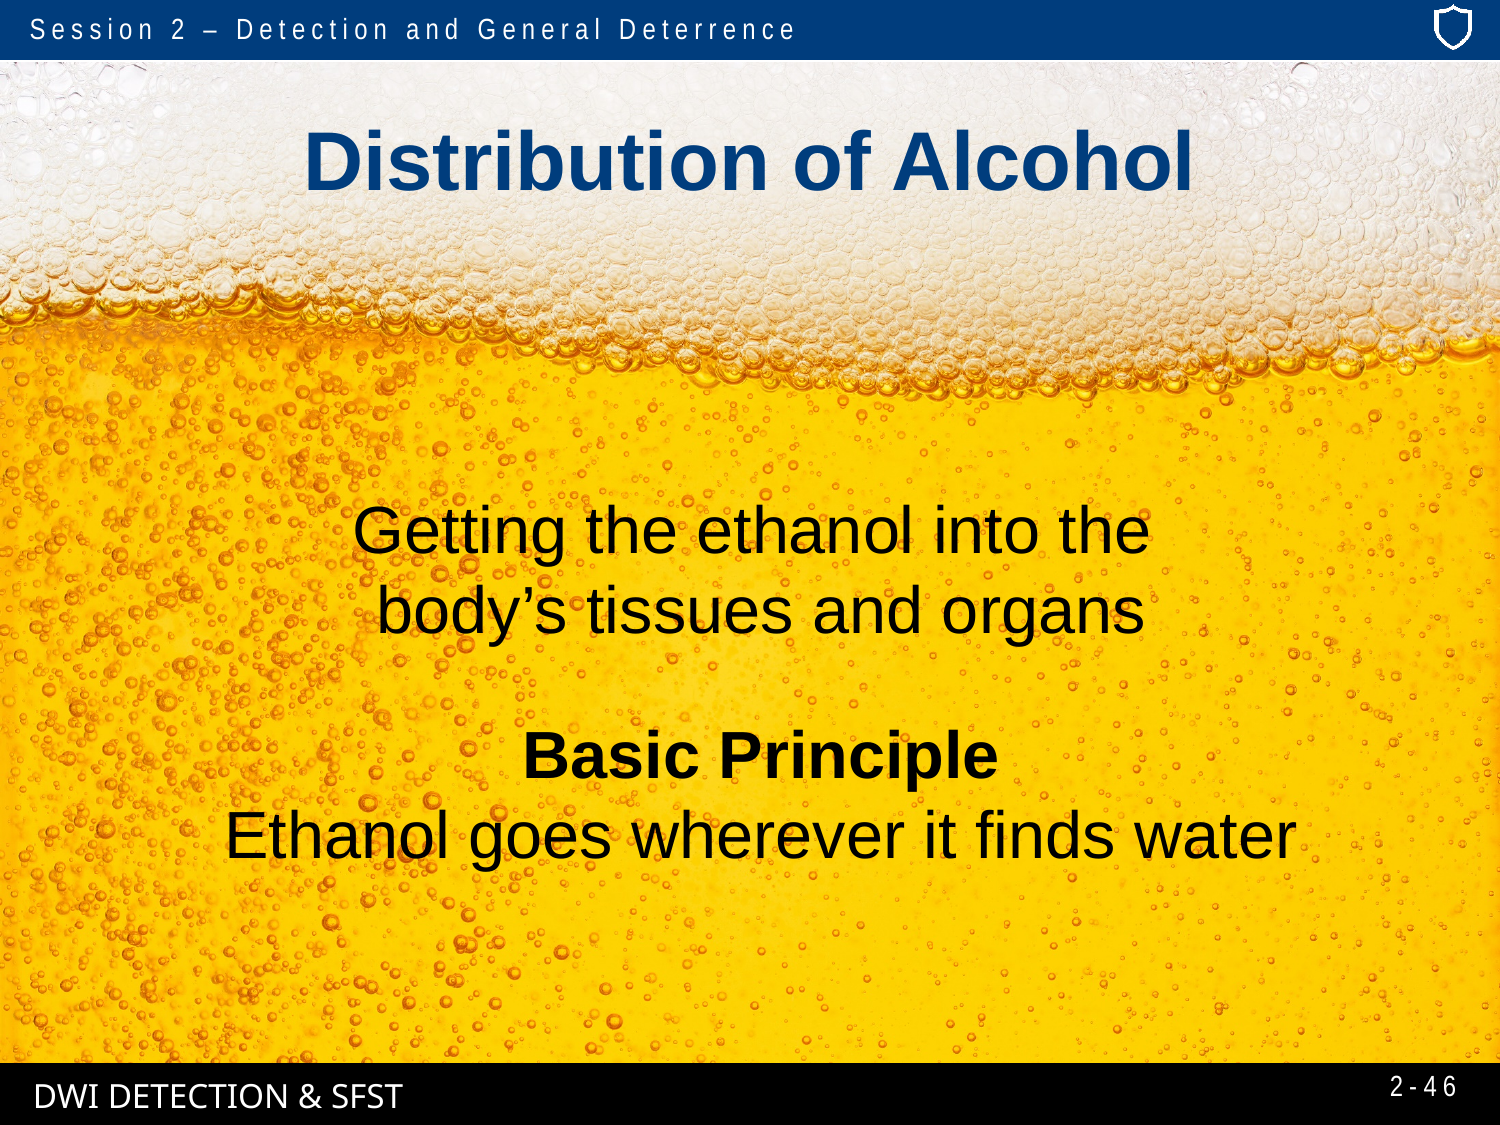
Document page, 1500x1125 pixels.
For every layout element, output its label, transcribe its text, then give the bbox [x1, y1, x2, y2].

picture [1434, 4, 1472, 50]
slide_number 2-46 [1121, 1070, 1472, 1116]
picture [0, 62, 1500, 1063]
